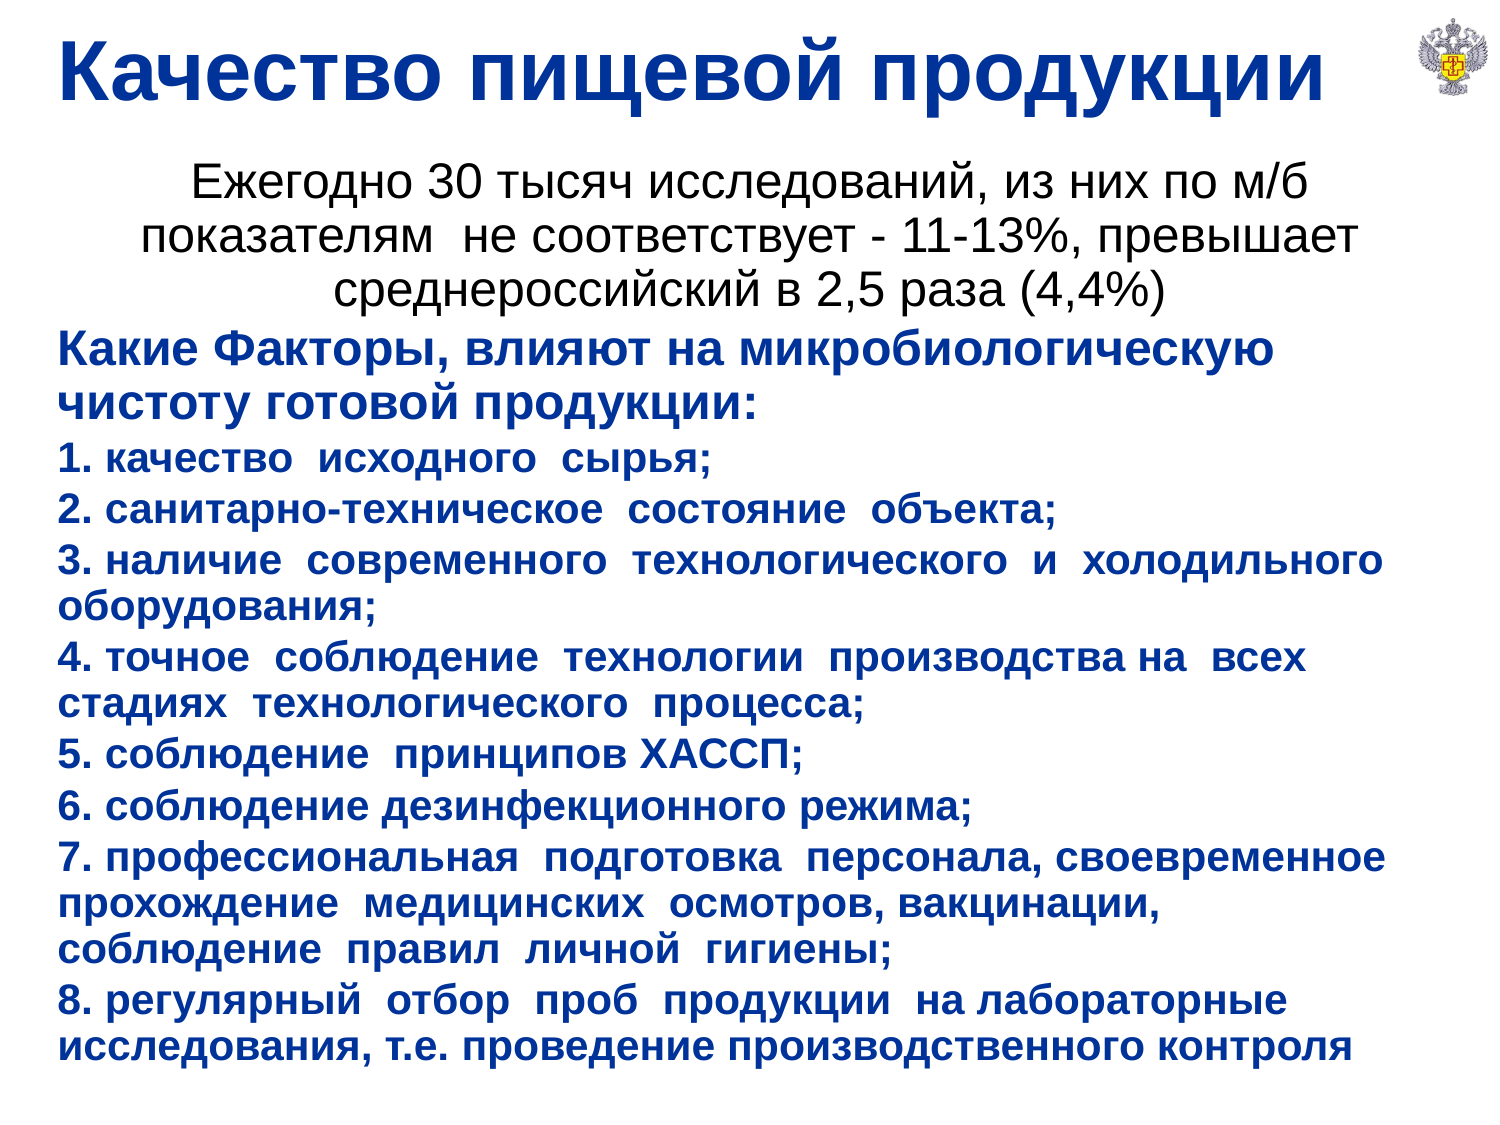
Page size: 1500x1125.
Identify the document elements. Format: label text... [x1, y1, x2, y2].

list Ежегодно 30 тысяч исследований, из них по м/б показателям не соответствует - 11-13%, превышает среднероссийский в 2,5 раза (4,4%) Какие Факторы, влияют на микробиологическую чистоту готовой продукции: 1. качество исходного сырья; 2. санитарно-техническое состояние объекта; 3. наличие современного технологического и холодильного оборудования; 4. точное соблюдение технологии производства на всех стадиях технологического процесса; 5. соблюдение принципов ХАССП; 6. соблюдение дезинфекционного режима; 7. профессиональная подготовка персонала, своевременное прохождение медицинских осмотров, вакцинации, соблюдение правил личной гигиены; 8. регулярный отбор проб продукции на лабораторные исследования, т.е. проведение производственного контроля [42, 147, 1458, 1096]
title Качество пищевой продукции [42, 19, 1419, 128]
picture [1418, 18, 1488, 96]
